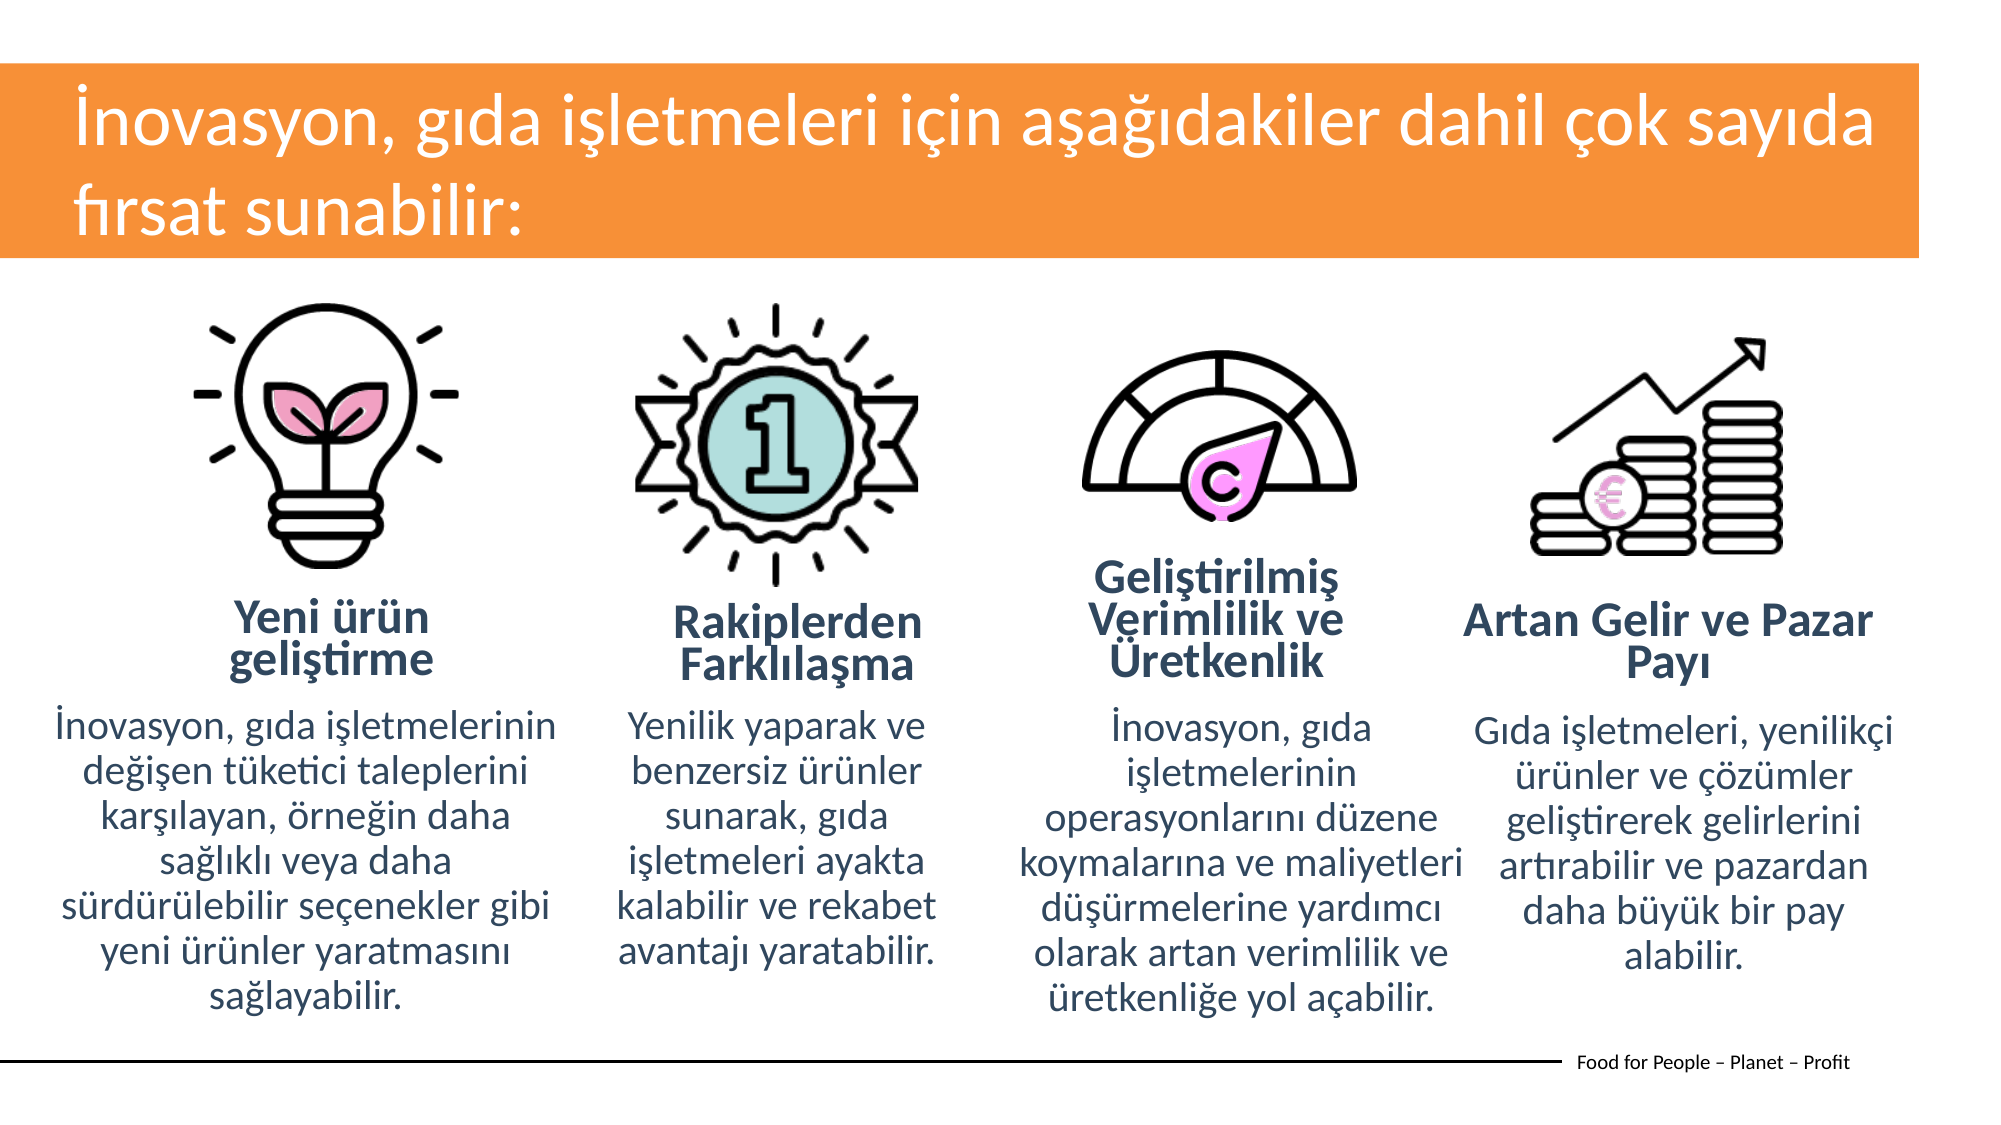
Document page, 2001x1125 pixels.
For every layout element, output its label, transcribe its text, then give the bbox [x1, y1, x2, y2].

list Rakiplerden Farklılaşma [593, 597, 1003, 654]
list Yenilik yaparak ve benzersiz ürünler sunarak, gıda işletmeleri ayakta kalabilir ve rekabet avantajı yaratabilir. [557, 695, 996, 899]
list Yeni ürün geliştirme [144, 592, 521, 649]
picture [1073, 304, 1357, 588]
list İnovasyon, gıda işletmelerinin operasyonlarını düzene koymalarına ve maliyetleri düşürmelerine yardımcı olarak artan verimlilik ve üretkenliğe yol açabilir. [995, 698, 1488, 1081]
list İnovasyon, gıda işletmelerinin değişen tüketici taleplerini karşılayan, örneğin daha sağlıklı veya daha sürdürülebilir seçenekler gibi yeni ürünler yaratmasını sağlayabilir. [39, 695, 557, 899]
text_box İnovasyon, gıda işletmeleri için aşağıdakiler dahil çok sayıda fırsat sunabilir: [0, 63, 1919, 259]
list Gıda işletmeleri, yenilikçi ürünler ve çözümler geliştirerek gelirlerini artırabilir ve pazardan daha büyük bir pay alabilir. [1449, 700, 1919, 904]
picture [1514, 306, 1798, 589]
picture [193, 303, 459, 569]
list Geliştirilmiş Verimlilik ve Üretkenlik [995, 552, 1438, 609]
list Artan Gelir ve Pazar Payı [1447, 595, 1891, 652]
picture [635, 303, 919, 587]
